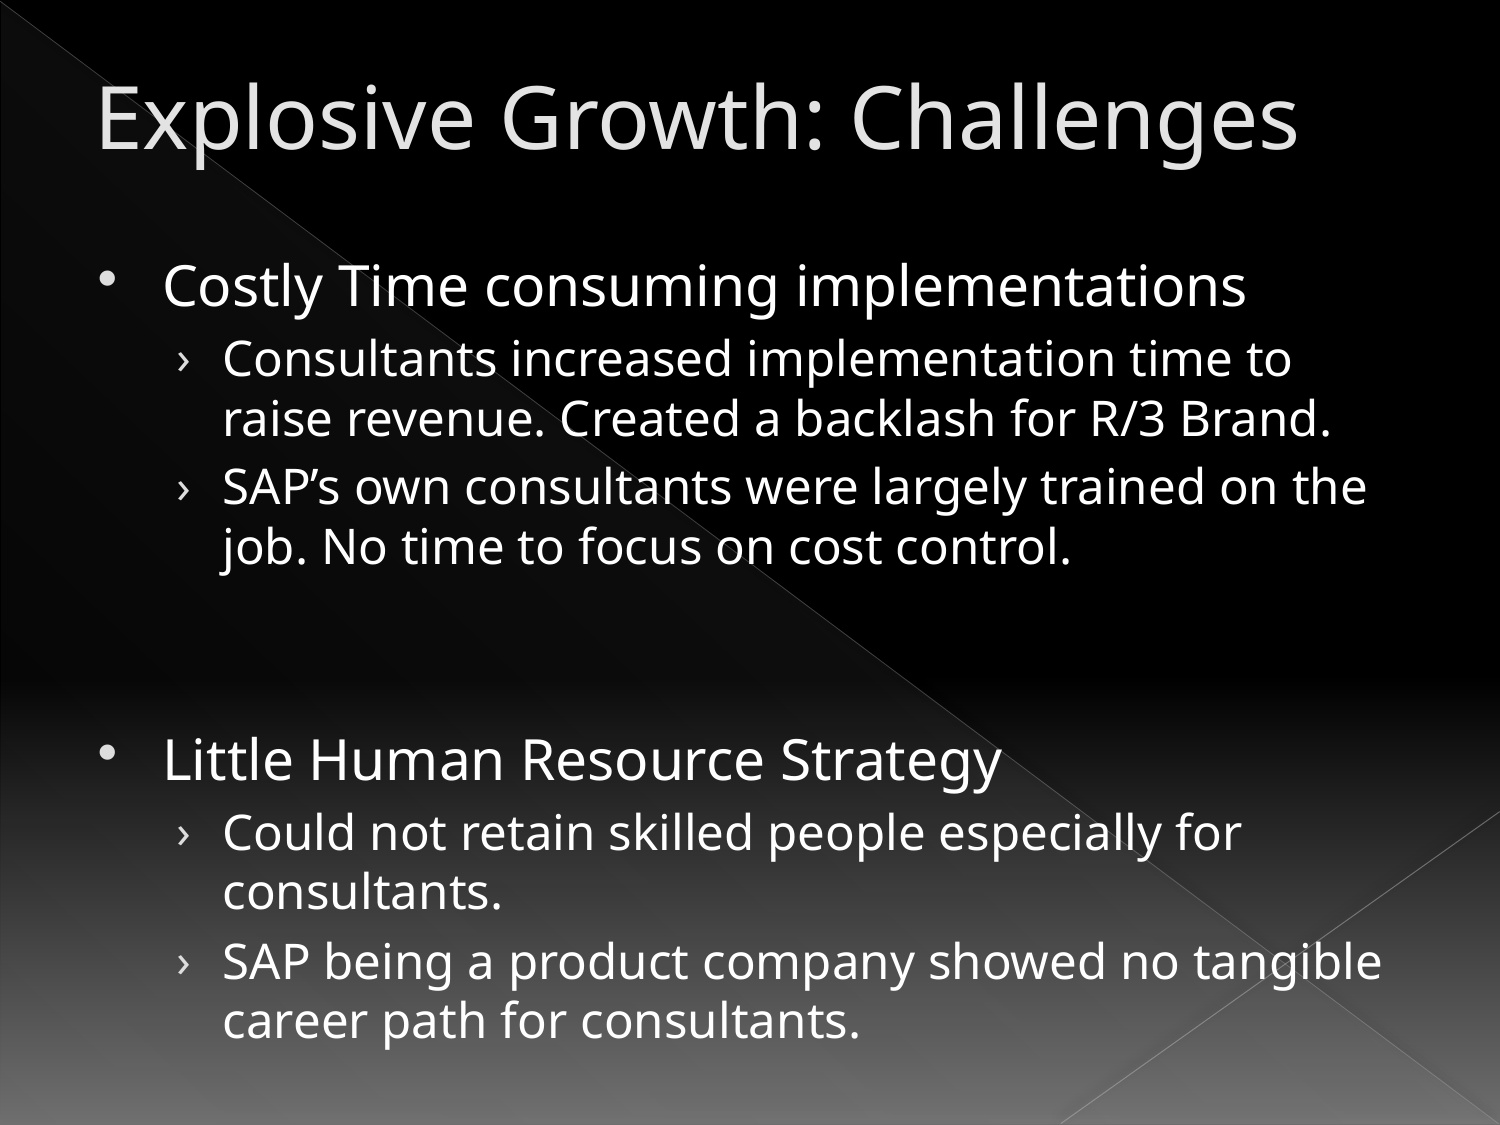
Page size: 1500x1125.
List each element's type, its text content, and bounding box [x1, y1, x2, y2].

list Costly Time consuming implementations Consultants increased implementation time to raise revenue. Created a backlash for R/3 Brand. SAP’s own consultants were largely trained on the job. No time to focus on cost control. Little Human Resource Strategy Could not retain skilled people especially for consultants. SAP being a product company showed no tangible career path for consultants. [75, 162, 1425, 1059]
title Explosive Growth: Challenges [0, 0, 1425, 230]
